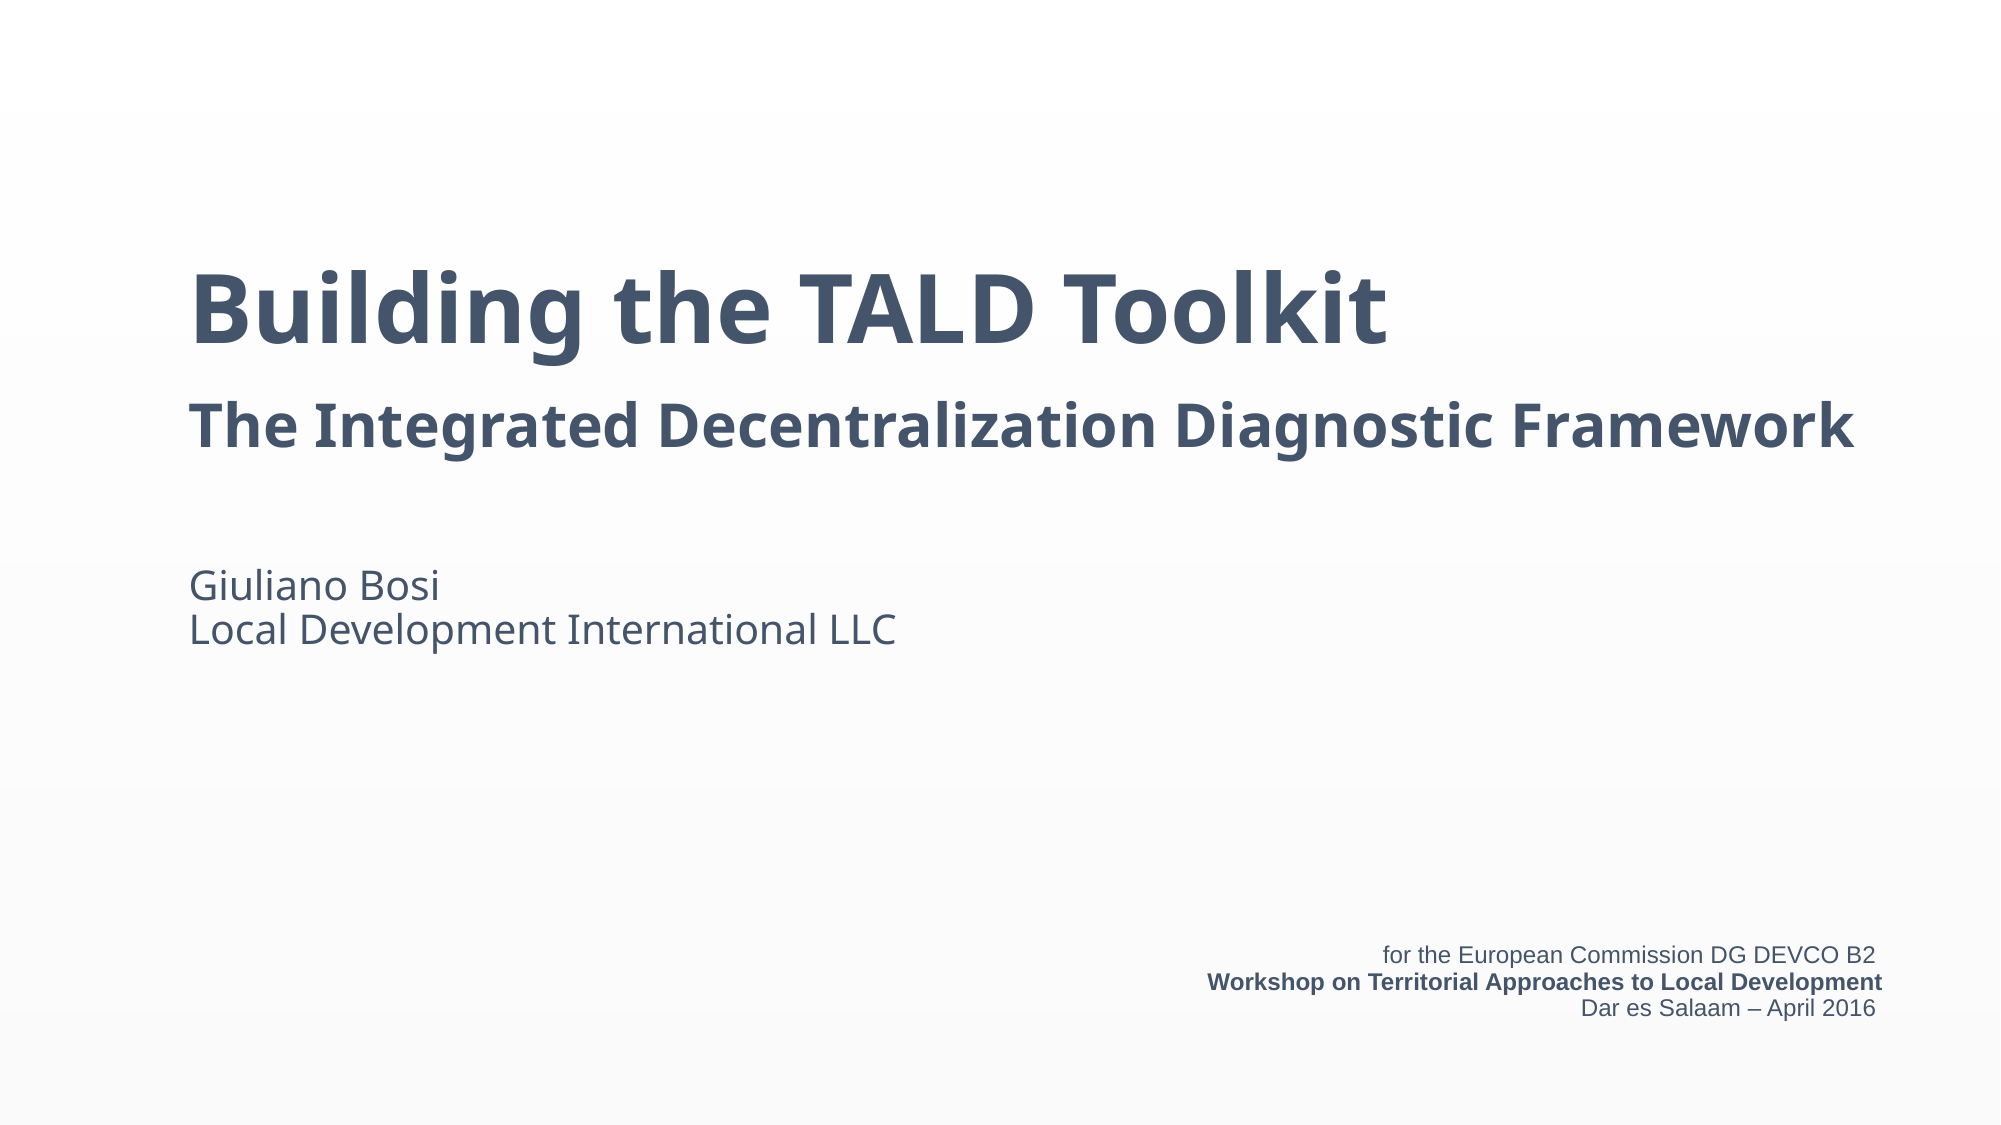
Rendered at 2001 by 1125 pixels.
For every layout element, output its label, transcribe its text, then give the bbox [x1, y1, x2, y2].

title for the European Commission DG DEVCO B2 Workshop on Territorial Approaches to Local Development Dar es Salaam – April 2016 [173, 904, 1899, 1122]
text_box Building the TALD Toolkit The Integrated Decentralization Diagnostic Framework Giuliano Bosi Local Development International LLC [173, 233, 1899, 746]
